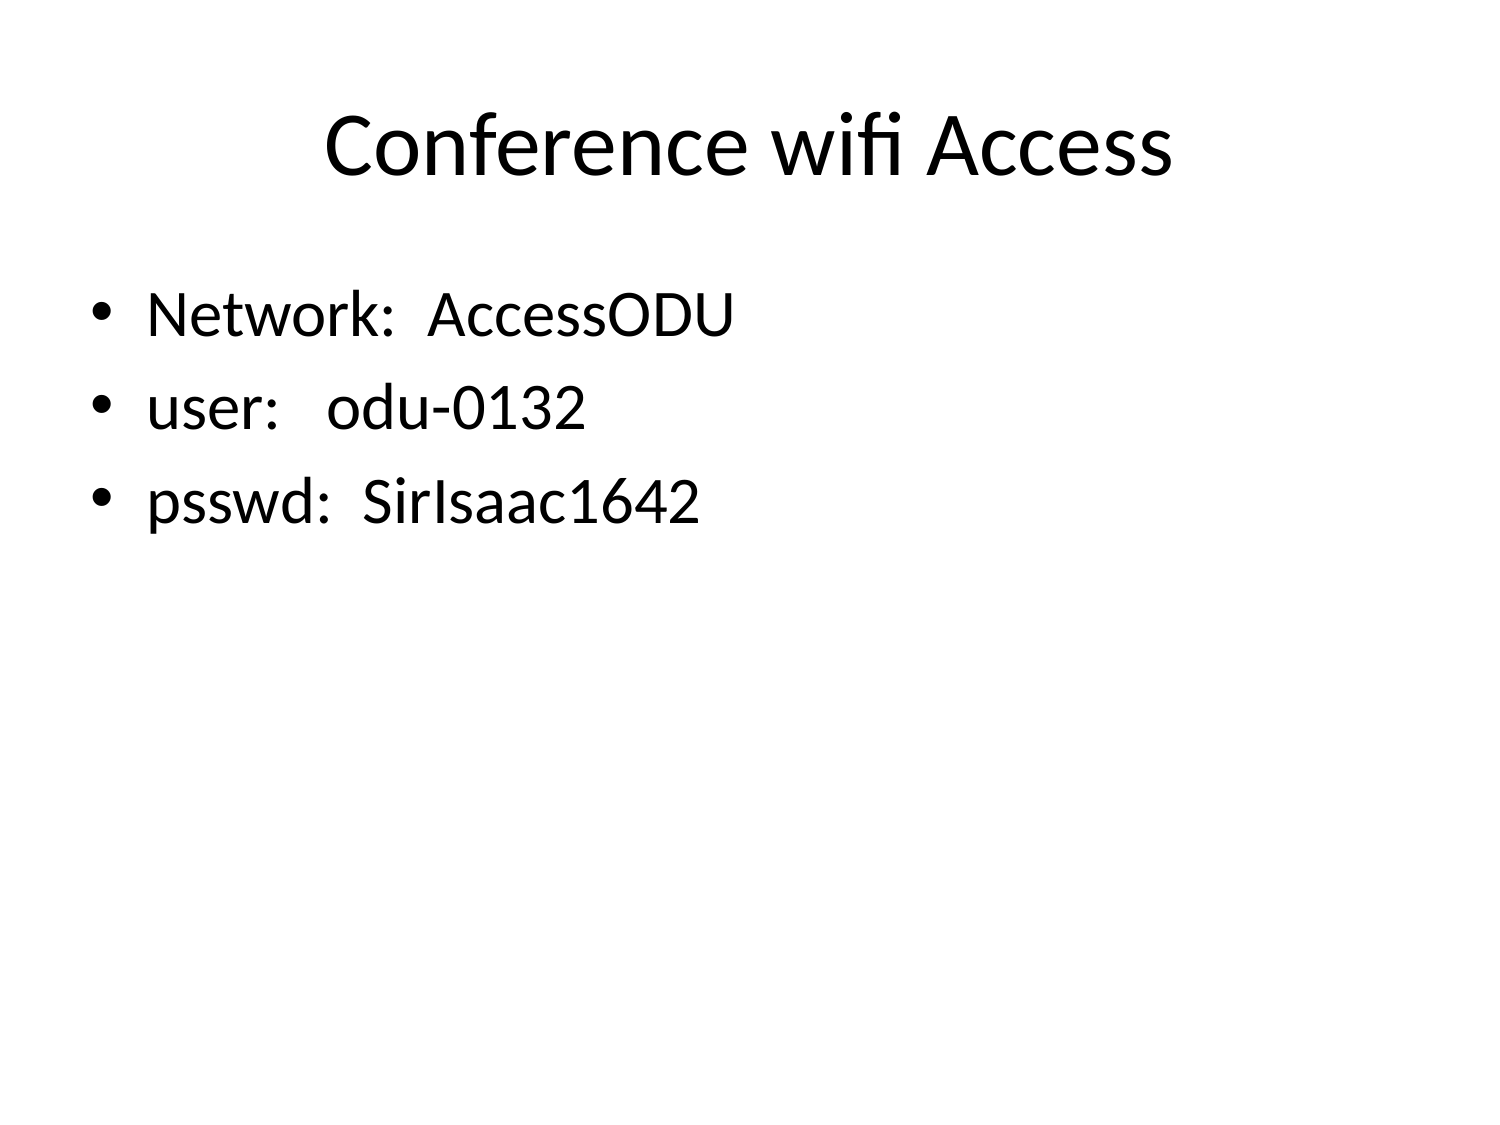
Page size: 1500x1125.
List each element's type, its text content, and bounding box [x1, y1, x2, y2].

list Network: AccessODU user: odu-0132 psswd: SirIsaac1642 [75, 262, 1425, 1005]
title Conference wifi Access [75, 45, 1425, 233]
